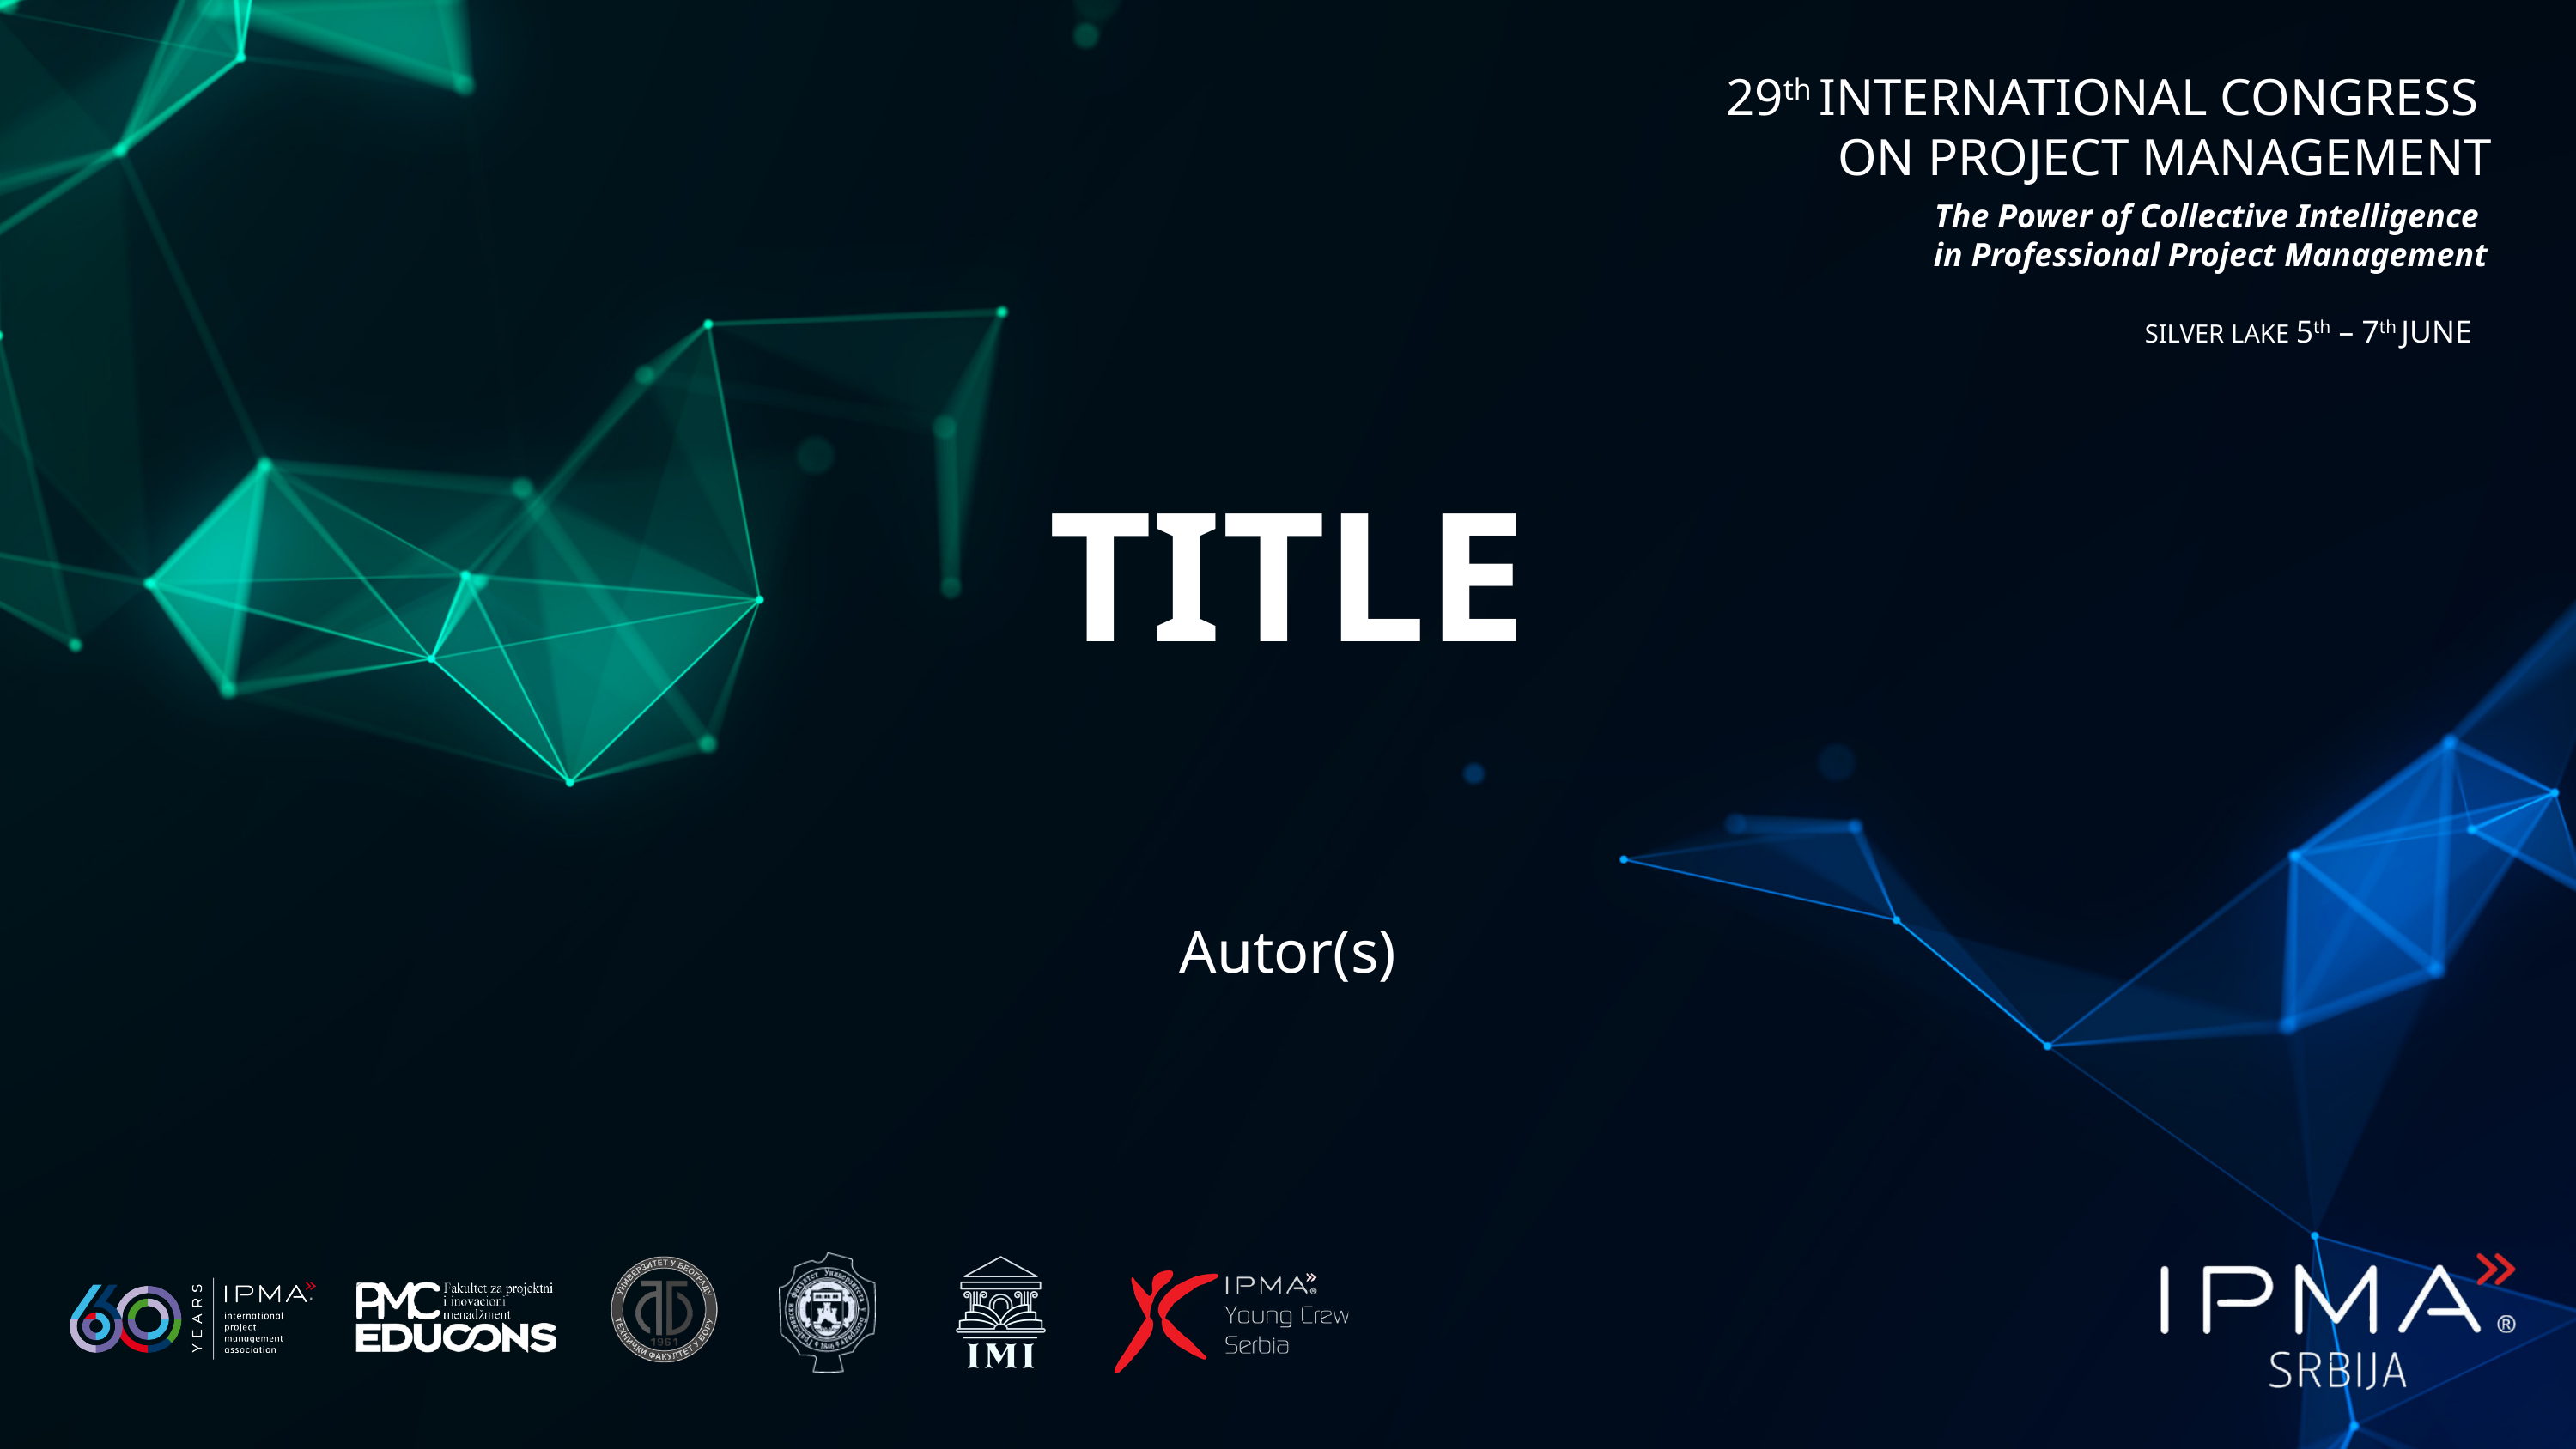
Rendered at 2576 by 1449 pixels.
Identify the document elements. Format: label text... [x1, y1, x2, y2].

text_box Autor(s) [738, 903, 1838, 985]
picture [0, 0, 2576, 1449]
text_box TITLE [654, 476, 1921, 678]
